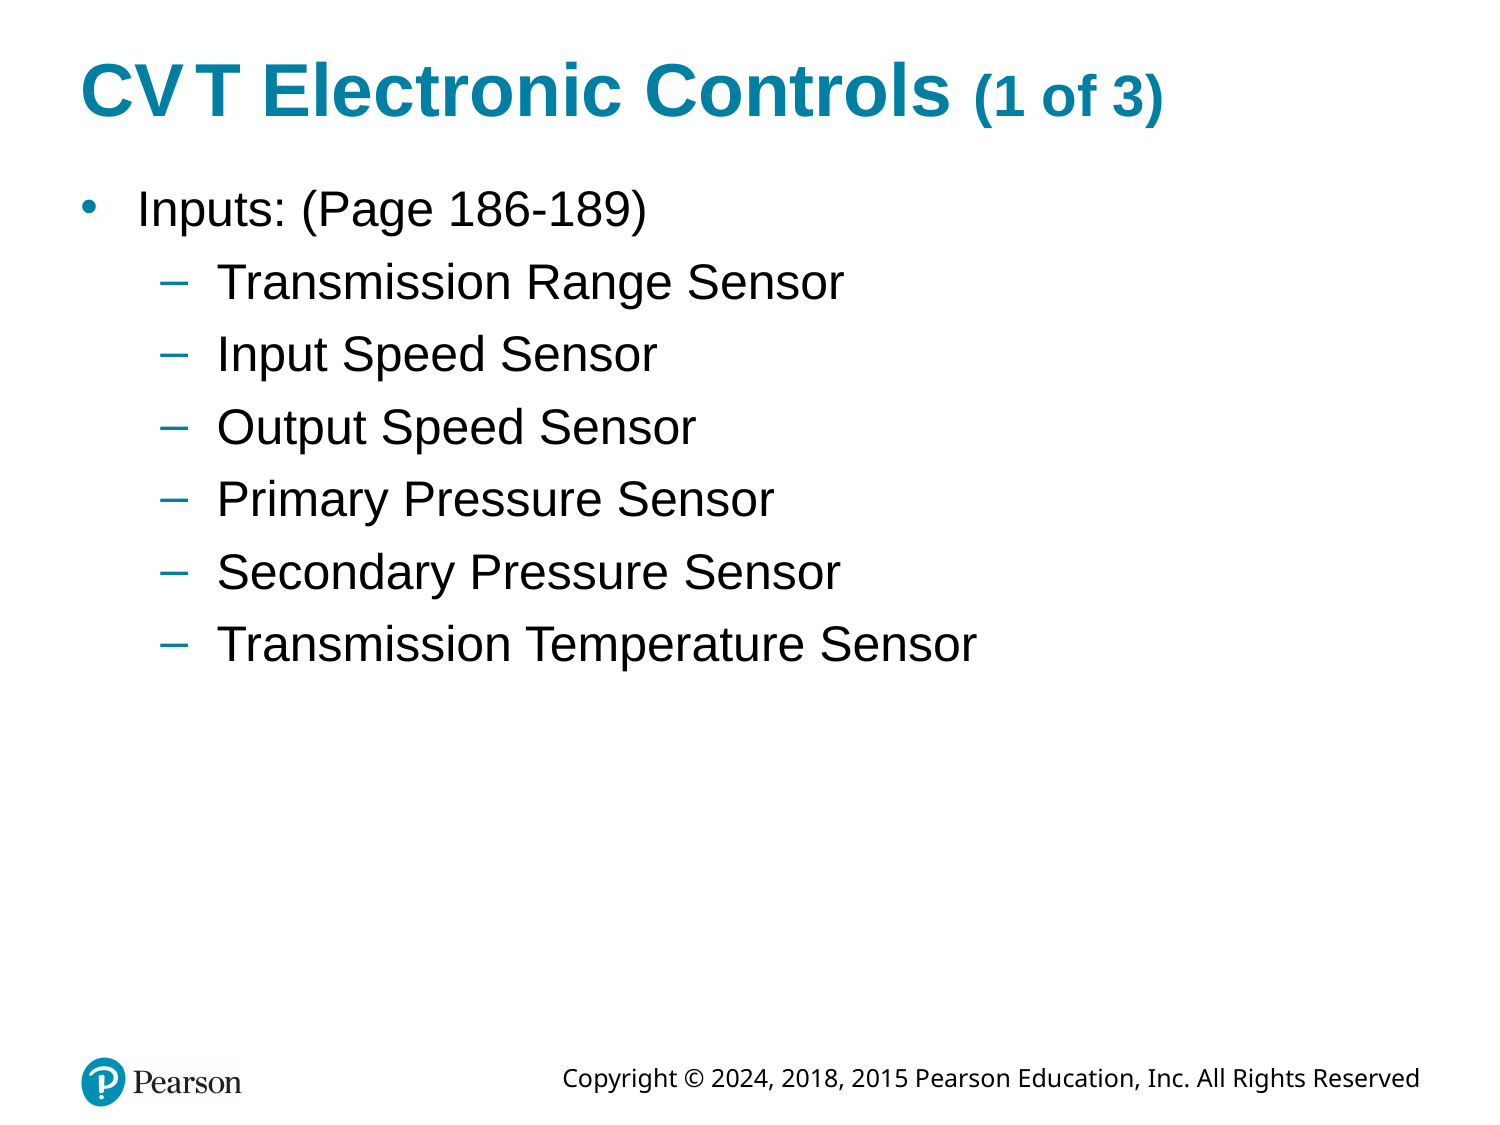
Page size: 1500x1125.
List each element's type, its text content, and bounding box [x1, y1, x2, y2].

title C V T Electronic Controls (1 of 3) [80, 0, 1427, 102]
list Inputs: (Page 186-189) Transmission Range Sensor Input Speed Sensor Output Speed Sensor Primary Pressure Sensor Secondary Pressure Sensor Transmission Temperature Sensor [80, 102, 1431, 747]
picture [80, 1056, 243, 1108]
